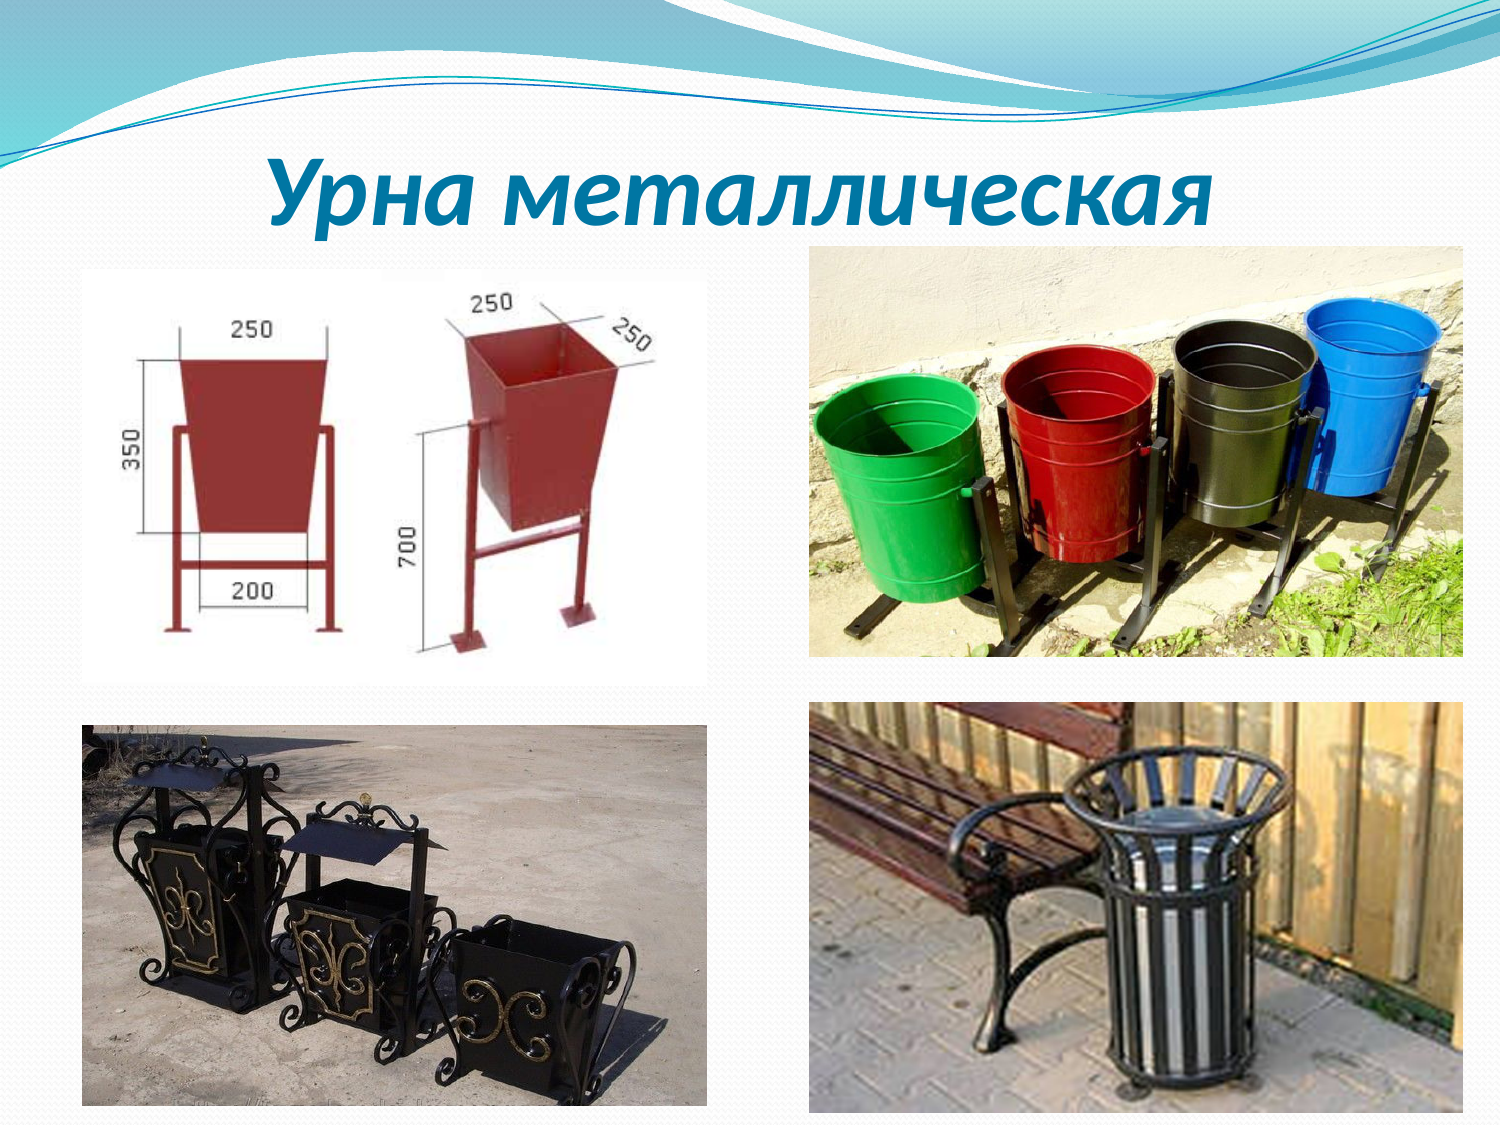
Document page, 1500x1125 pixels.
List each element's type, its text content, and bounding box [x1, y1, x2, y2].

picture [808, 701, 1463, 1113]
picture [808, 245, 1463, 658]
picture [81, 708, 708, 1107]
title Урна металлическая [75, 115, 1425, 247]
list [81, 269, 708, 686]
